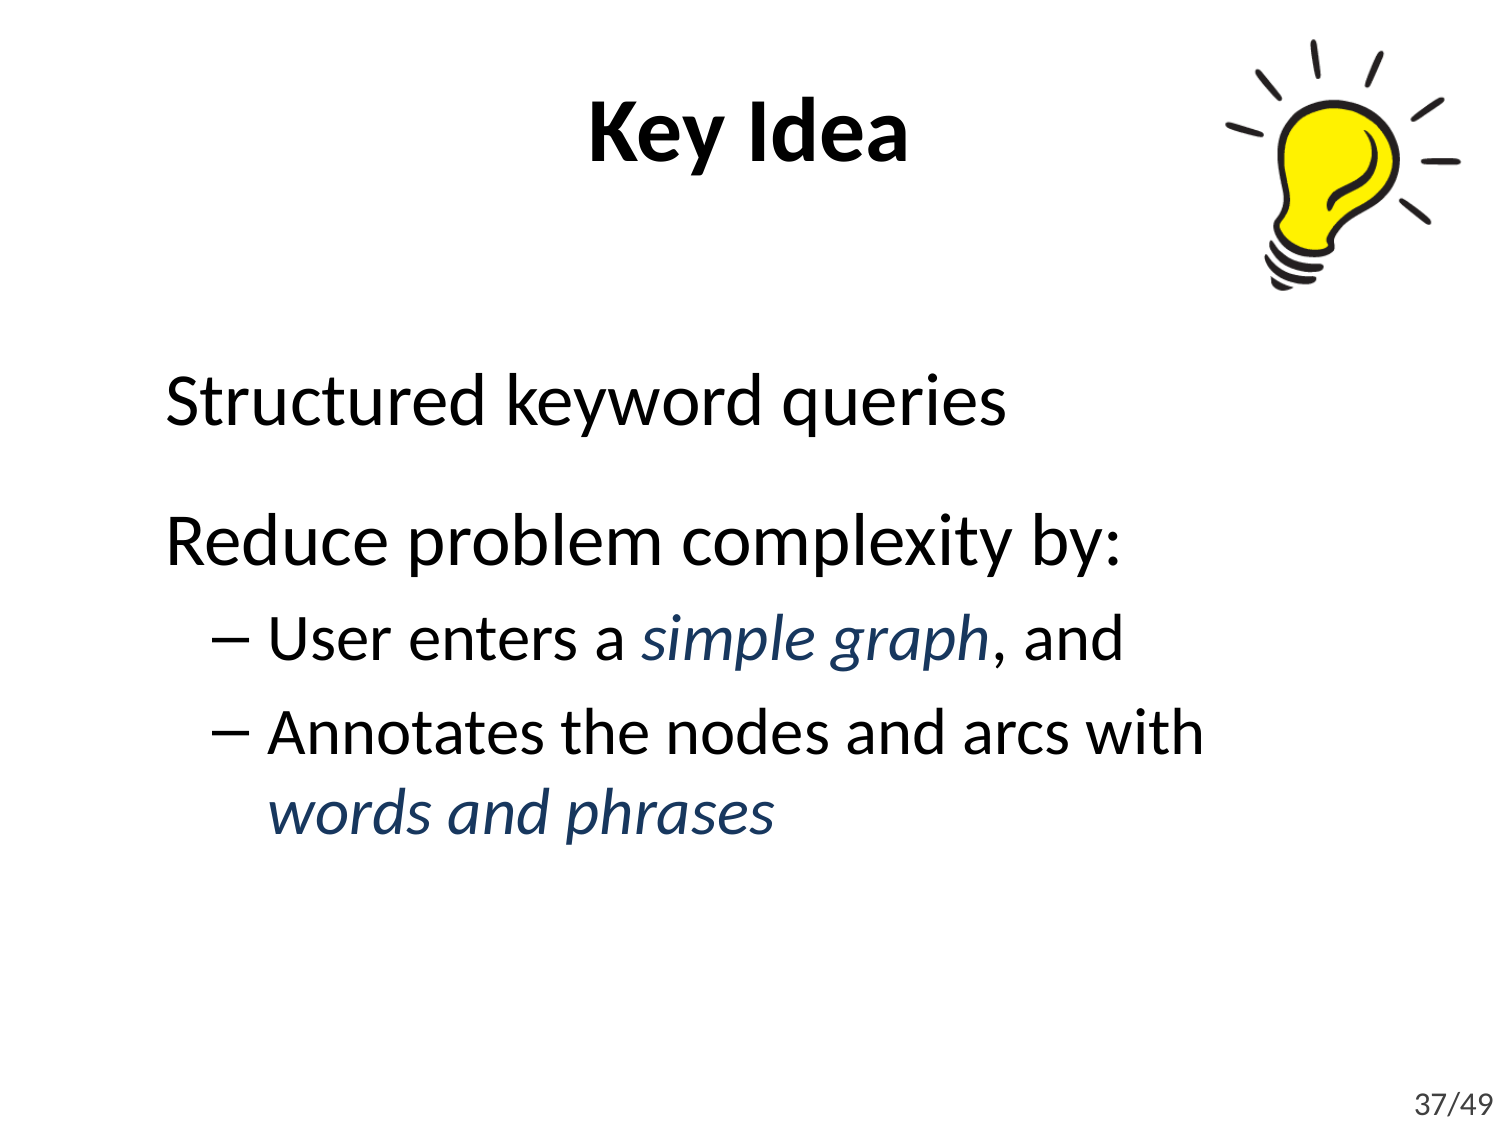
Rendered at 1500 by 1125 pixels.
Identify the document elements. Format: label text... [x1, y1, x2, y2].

title Key Idea [75, 45, 1214, 206]
slide_number 37/49 [1329, 1074, 1500, 1125]
list Structured keyword queries Reduce problem complexity by: User enters a simple graph, and Annotates the nodes and arcs with words and phrases [150, 343, 1345, 938]
picture [1219, 32, 1470, 299]
